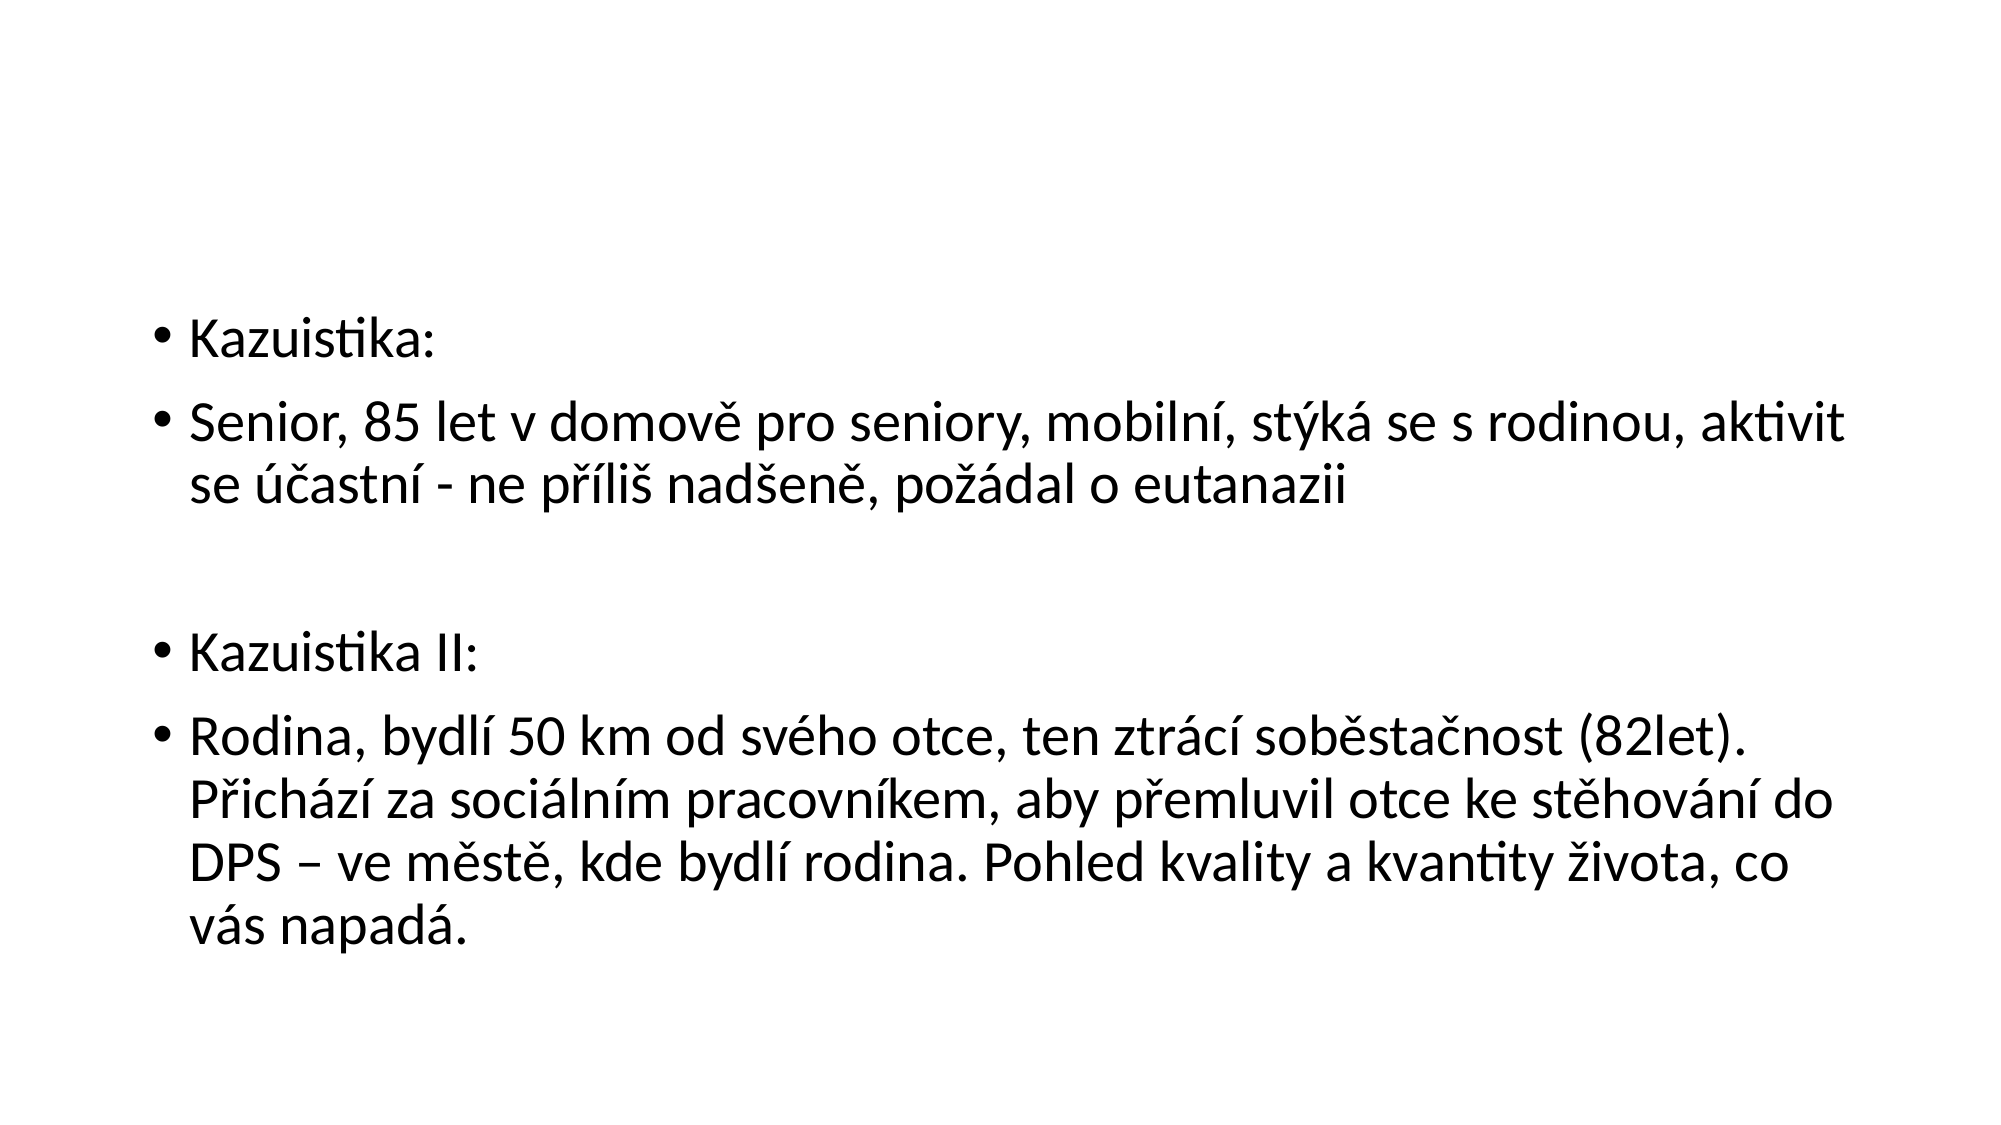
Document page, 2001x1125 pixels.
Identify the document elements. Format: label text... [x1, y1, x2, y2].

list Kazuistika: Senior, 85 let v domově pro seniory, mobilní, stýká se s rodinou, aktivit se účastní - ne příliš nadšeně, požádal o eutanazii Kazuistika II: Rodina, bydlí 50 km od svého otce, ten ztrácí soběstačnost (82let). Přichází za sociálním pracovníkem, aby přemluvil otce ke stěhování do DPS – ve městě, kde bydlí rodina. Pohled kvality a kvantity života, co vás napadá. [137, 299, 1863, 1014]
